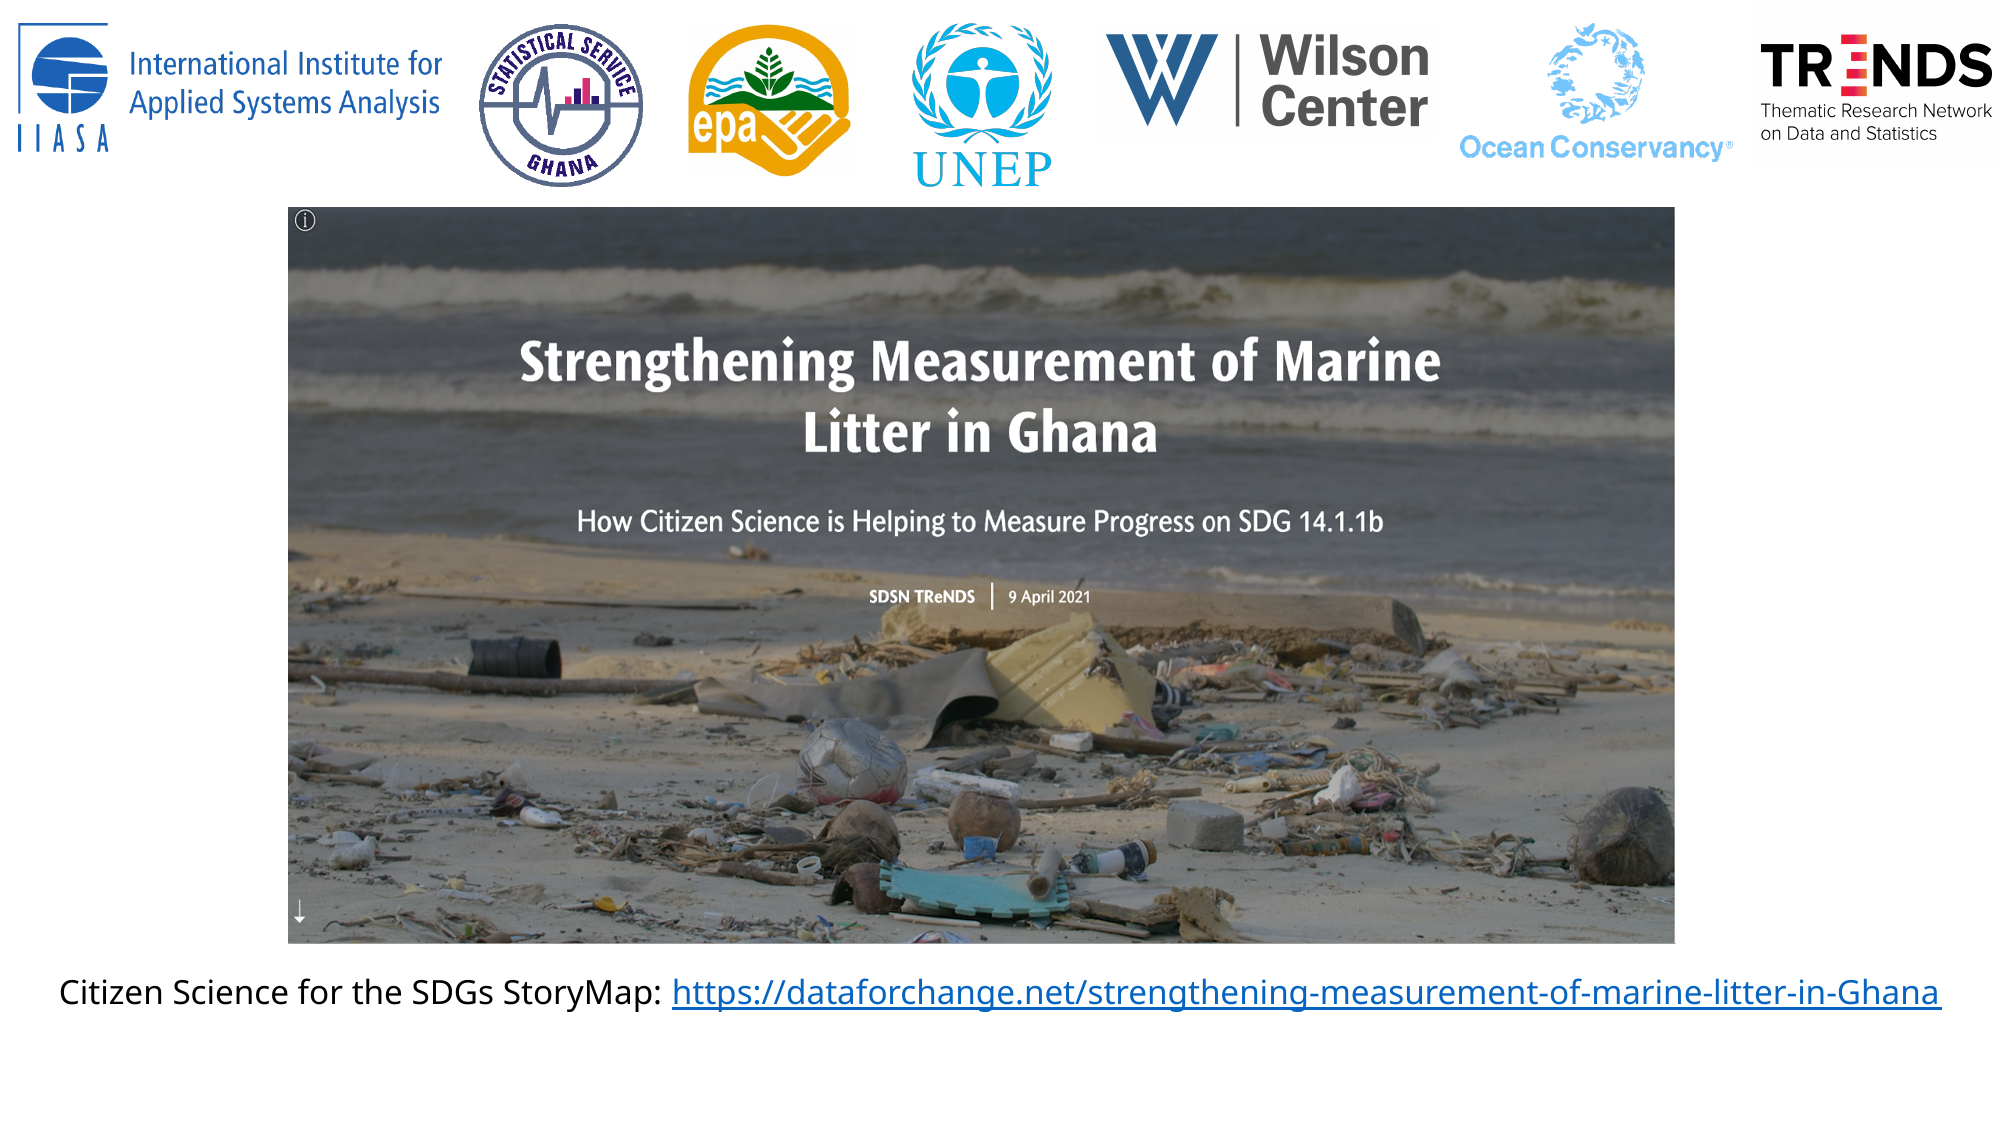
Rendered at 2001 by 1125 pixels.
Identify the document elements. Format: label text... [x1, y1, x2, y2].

picture [1460, 23, 1733, 162]
picture [1035, 164, 1052, 187]
picture [960, 161, 980, 187]
picture [1035, 155, 1045, 169]
text_box Citizen Science for the SDGs StoryMap: https://dataforchange.net/strengthening-measurement-of-marine-litter-in-Ghana [35, 964, 2000, 1024]
picture [18, 23, 442, 152]
picture [1096, 23, 1438, 139]
picture [1754, 0, 2001, 172]
picture [479, 24, 643, 187]
picture [687, 23, 851, 177]
picture [912, 23, 1052, 187]
picture [288, 207, 1676, 944]
